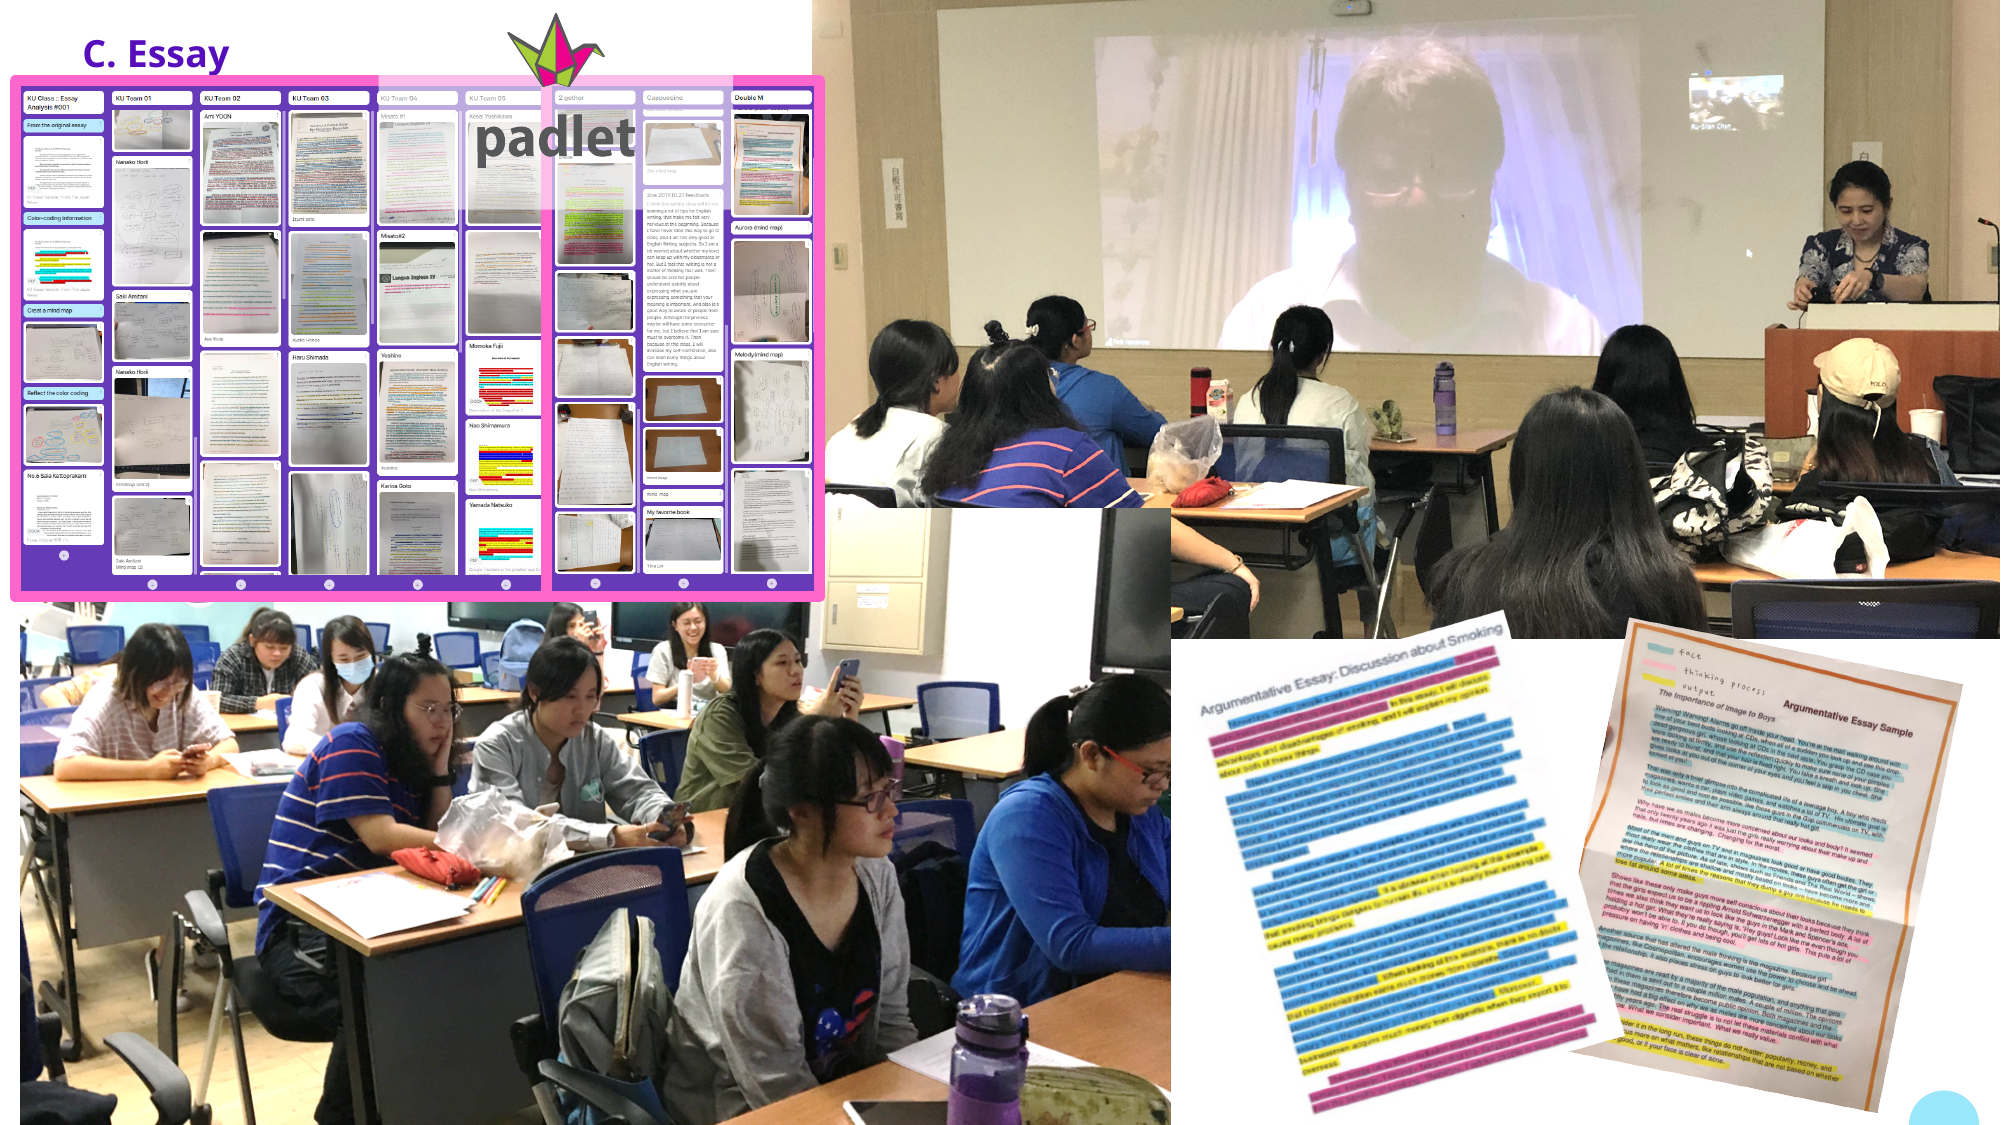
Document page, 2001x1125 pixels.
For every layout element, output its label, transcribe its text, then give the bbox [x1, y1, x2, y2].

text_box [20, 85, 814, 592]
slide_number 22 [1406, 1053, 1831, 1105]
picture [1242, 645, 1570, 1089]
text_box [1907, 1089, 1981, 1125]
picture [378, 0, 734, 210]
text_box C. Essay [67, 22, 245, 75]
picture [1582, 646, 1923, 1084]
picture [20, 0, 2000, 1125]
